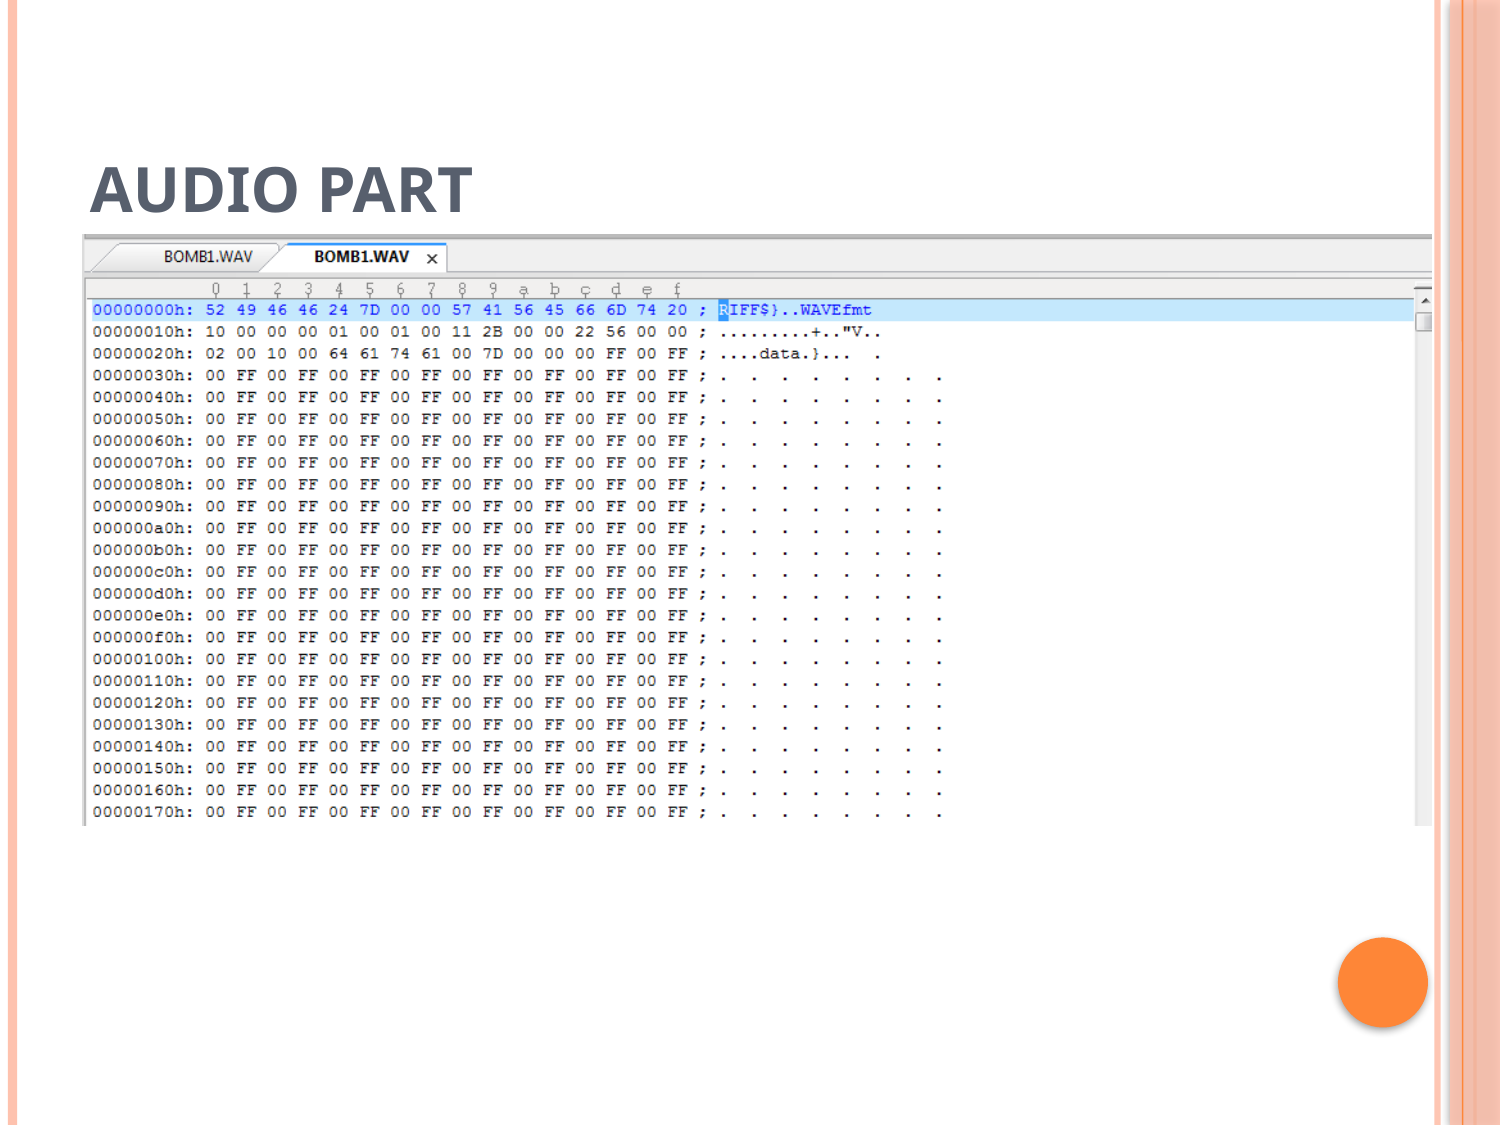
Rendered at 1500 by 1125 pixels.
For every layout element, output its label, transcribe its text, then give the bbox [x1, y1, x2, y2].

title Audio Part [75, 45, 1300, 233]
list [81, 233, 1433, 827]
